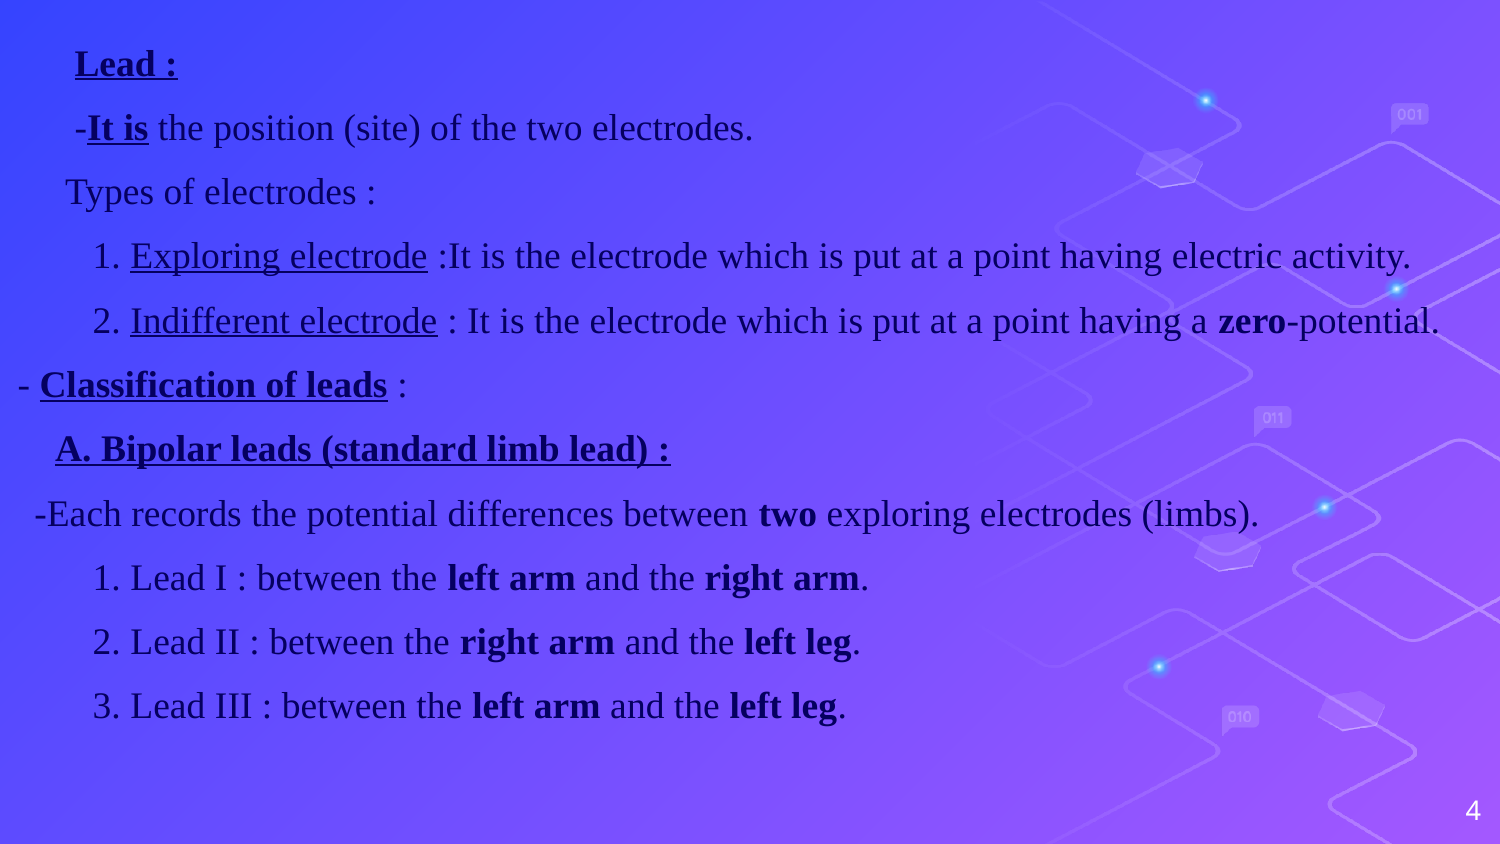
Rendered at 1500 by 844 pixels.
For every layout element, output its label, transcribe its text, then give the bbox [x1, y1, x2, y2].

slide_number 4 [1391, 779, 1482, 844]
list Lead : -It is the position (site) of the two electrodes. Types of electrodes : 1. Exploring electrode :It is the electrode which is put at a point having electric activity. 2. Indifferent electrode : It is the electrode which is put at a point having a zero-potential. - Classification of leads : A. Bipolar leads (standard limb lead) : -Each records the potential differences between two exploring electrodes (limbs). 1. Lead I : between the left arm and the right arm. 2. Lead II : between the right arm and the left leg. 3. Lead III : between the left arm and the left leg. [17, 32, 1471, 550]
picture [0, 0, 1500, 844]
